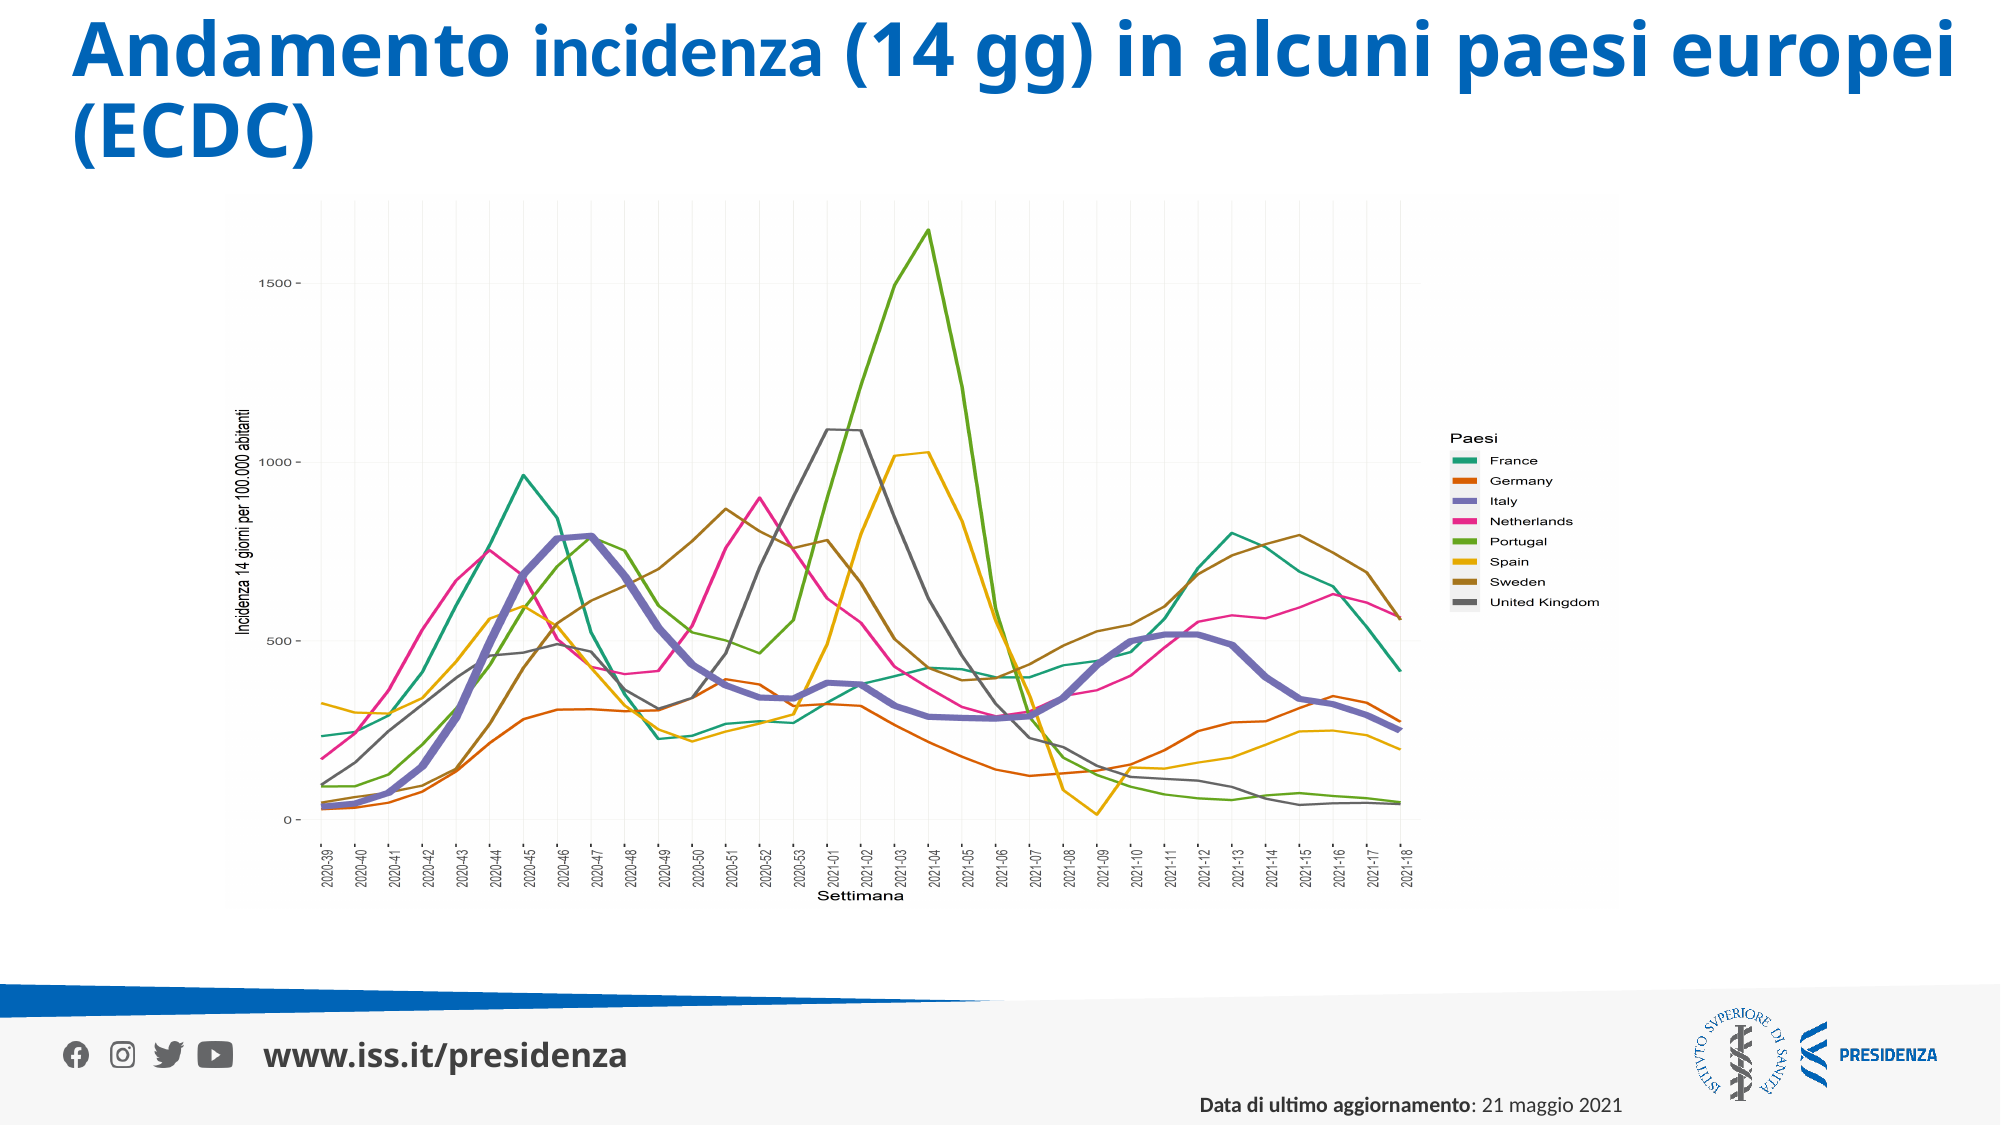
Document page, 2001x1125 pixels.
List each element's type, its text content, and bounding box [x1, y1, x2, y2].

text_box Data di ultimo aggiornamento: 21 maggio 2021 [1185, 1083, 1638, 1125]
picture [63, 1041, 233, 1068]
title Andamento incidenza (14 gg) in alcuni paesi europei (ECDC) [57, 44, 1993, 142]
picture [1694, 1008, 1937, 1101]
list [224, 194, 1619, 909]
